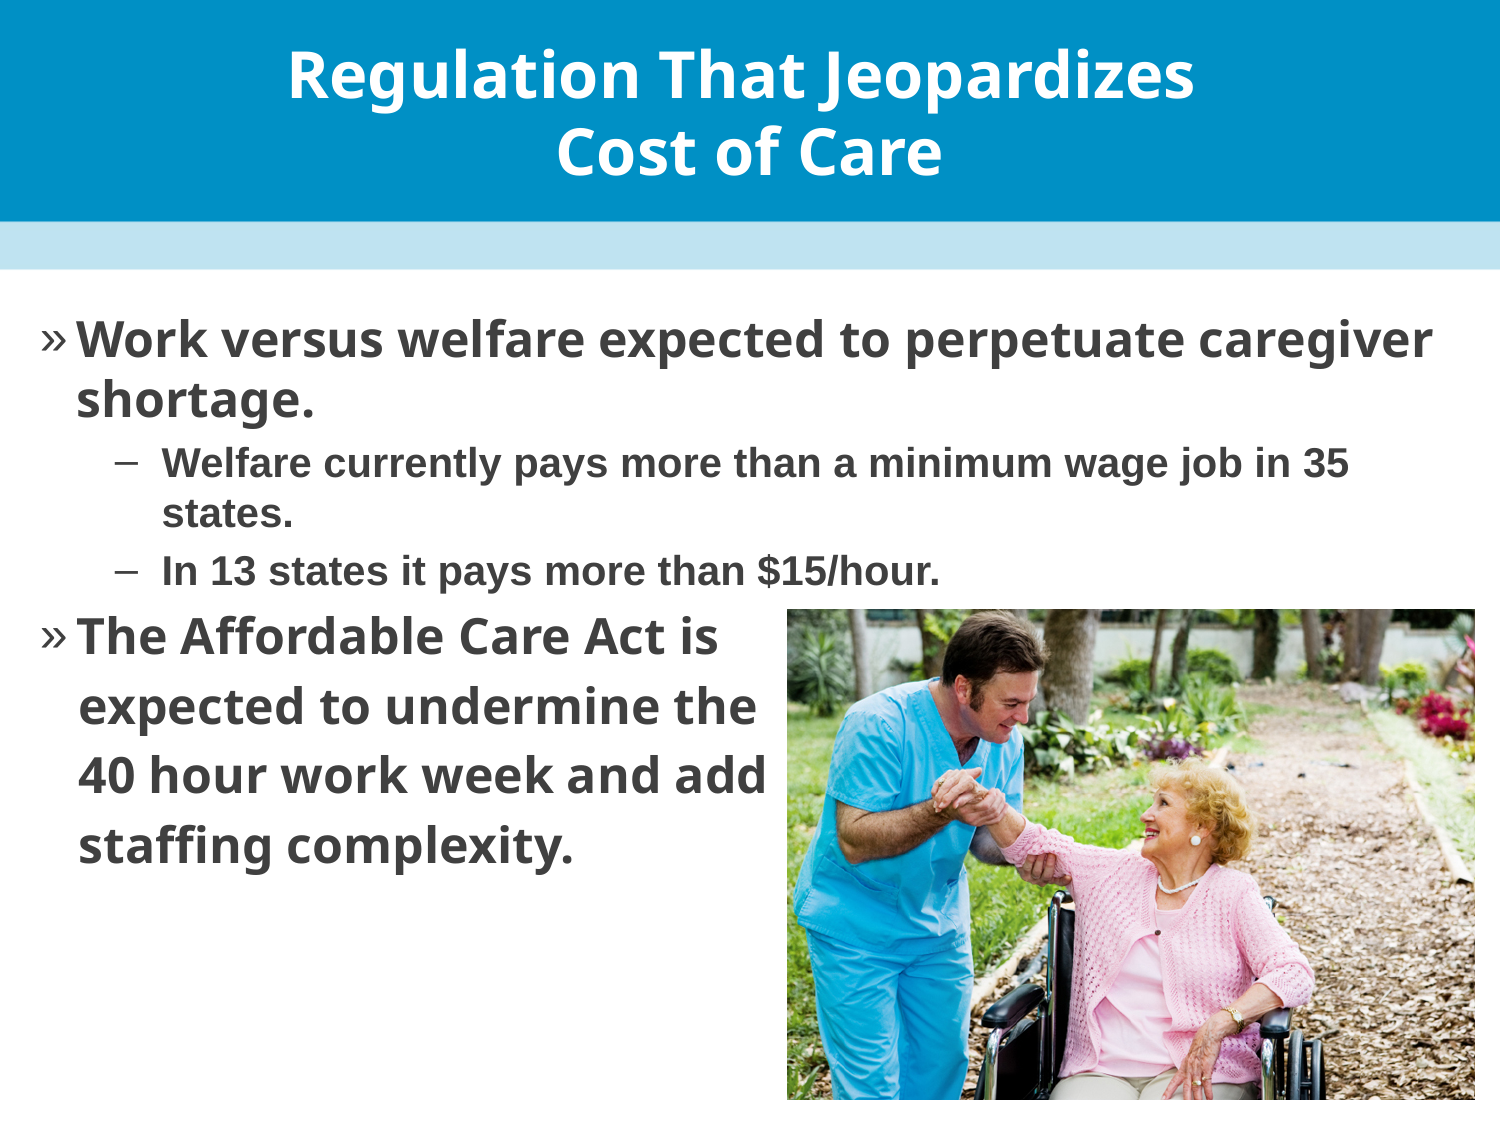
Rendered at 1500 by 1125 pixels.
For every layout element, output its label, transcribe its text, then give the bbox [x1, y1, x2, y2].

title Regulation That Jeopardizes Cost of Care [24, 24, 1475, 275]
list Work versus welfare expected to perpetuate caregiver shortage. Welfare currently pays more than a minimum wage job in 35 states. In 13 states it pays more than $15/hour. The Affordable Care Act is expected to undermine the 40 hour work week and add staffing complexity. [24, 299, 1475, 1038]
picture [0, 222, 1500, 1125]
